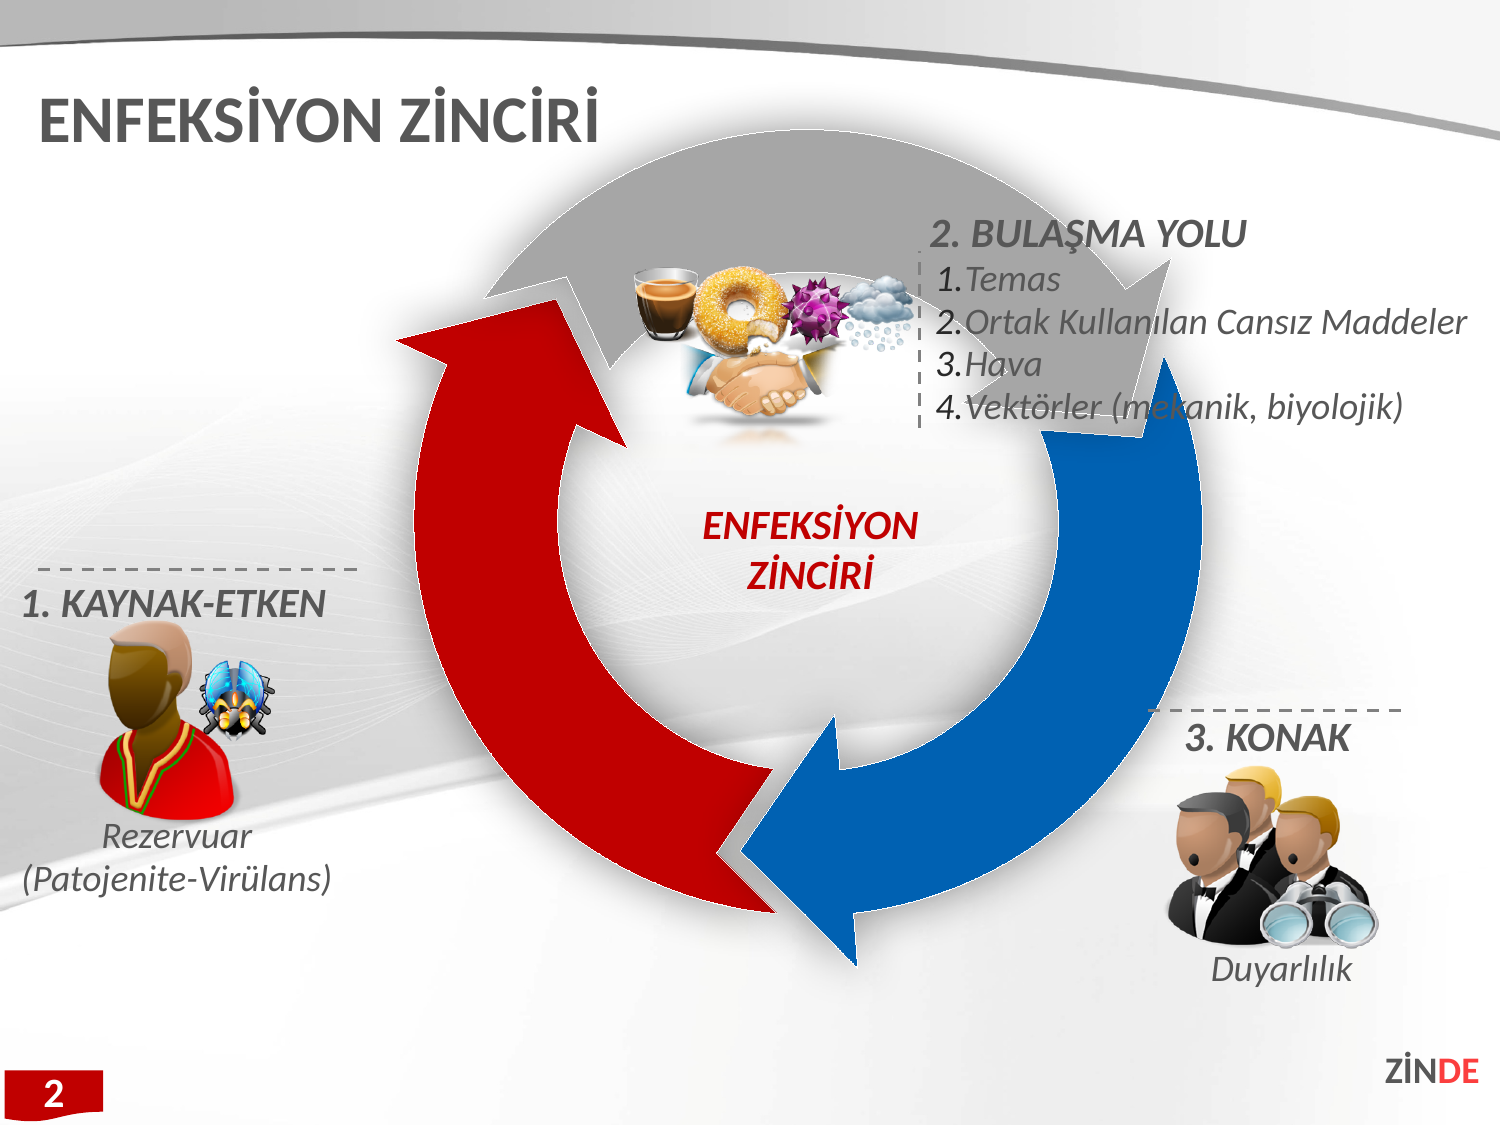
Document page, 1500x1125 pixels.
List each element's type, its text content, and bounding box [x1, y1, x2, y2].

text_box ZİNDE [1371, 1046, 1480, 1125]
text_box ENFEKSİYON ZİNCİRİ [38, 67, 1485, 174]
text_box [0, 561, 372, 899]
picture [0, 0, 1500, 1125]
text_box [1100, 695, 1440, 981]
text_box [633, 191, 1500, 464]
text_box 2 [2, 1068, 106, 1124]
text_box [389, 85, 1176, 933]
